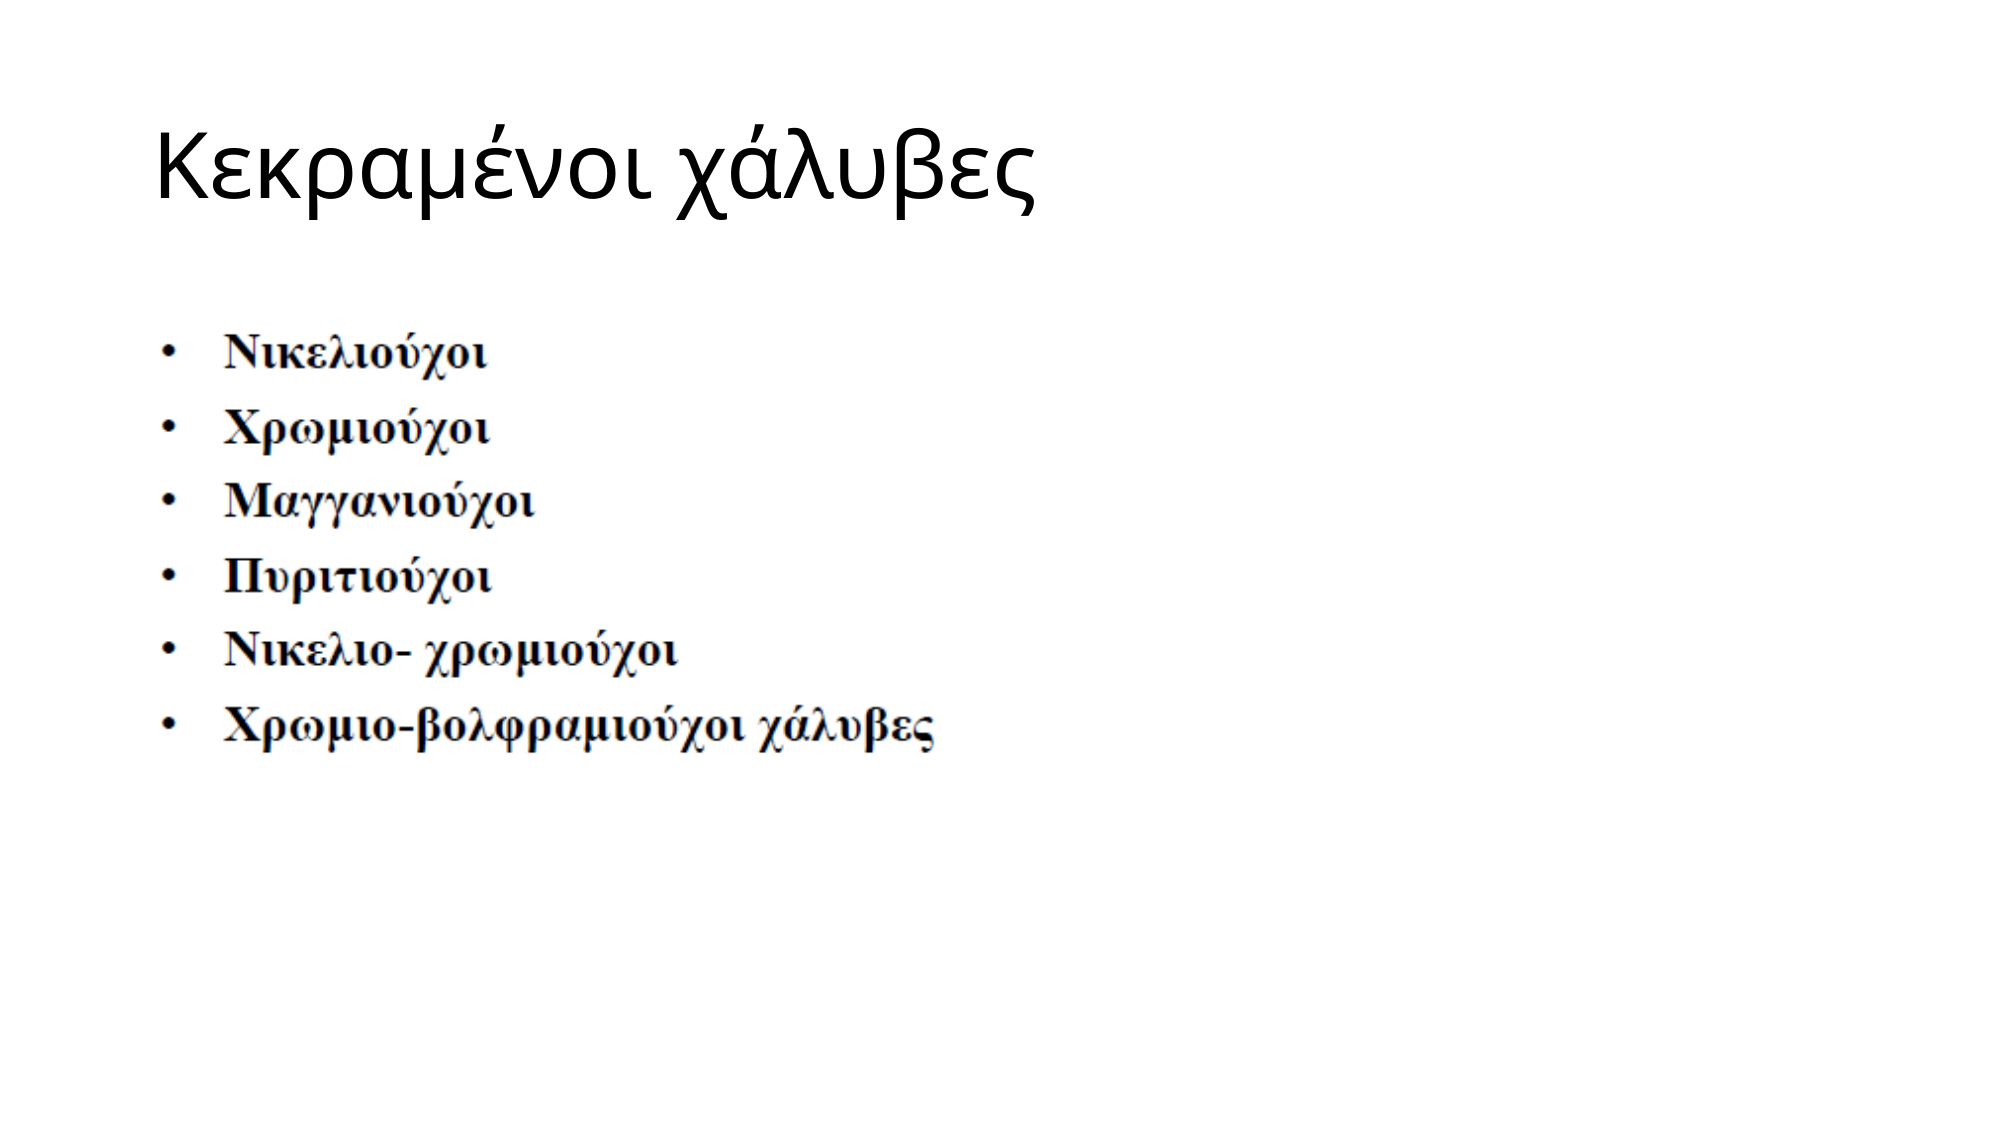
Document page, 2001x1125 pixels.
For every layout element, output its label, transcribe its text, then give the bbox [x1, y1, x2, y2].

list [137, 319, 960, 765]
title Κεκραμένοι χάλυβες [137, 59, 1863, 278]
